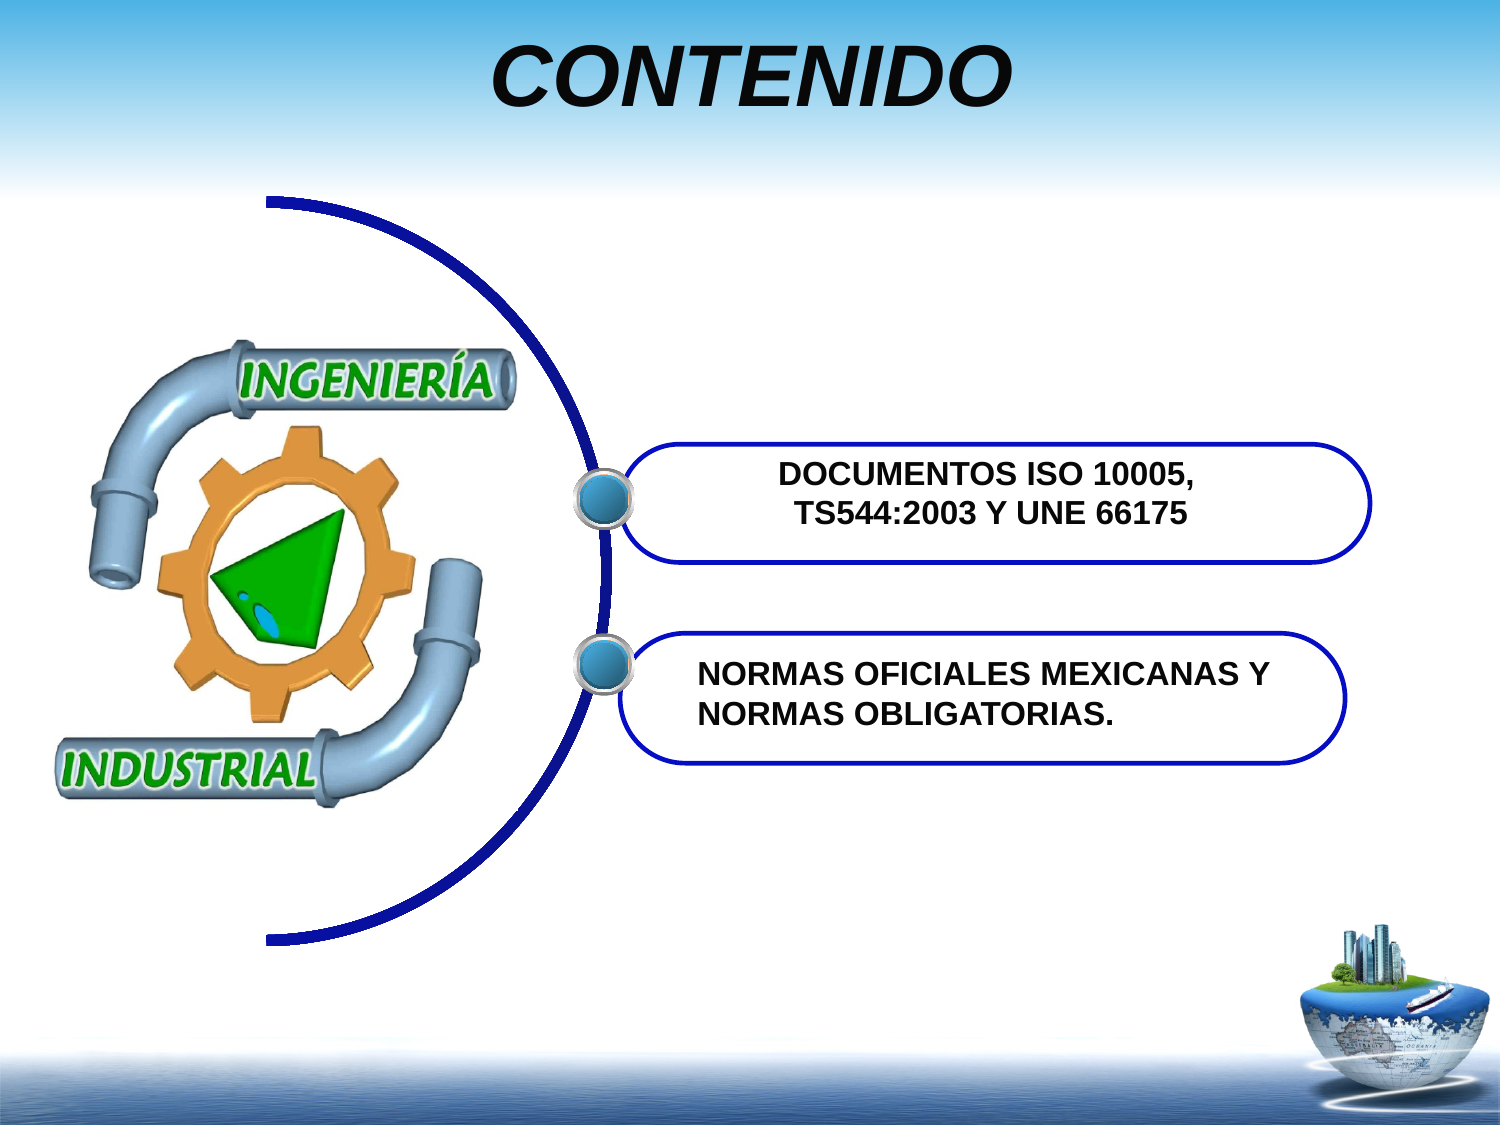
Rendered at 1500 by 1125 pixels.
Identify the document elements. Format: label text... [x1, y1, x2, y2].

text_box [572, 467, 636, 531]
text_box NORMAS OFICIALES MEXICANAS Y NORMAS OBLIGATORIAS. [682, 645, 1295, 820]
picture [0, 920, 1500, 1125]
text_box [1280, 444, 1371, 563]
text_box DOCUMENTOS ISO 10005, TS544:2003 Y UNE 66175 [702, 444, 1280, 619]
picture [52, 337, 518, 811]
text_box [572, 632, 636, 696]
text_box [631, 444, 702, 563]
text_box [596, 538, 612, 631]
text_box [266, 196, 598, 466]
title CONTENIDO [76, 0, 1428, 143]
text_box [620, 633, 1346, 764]
text_box [266, 704, 590, 947]
